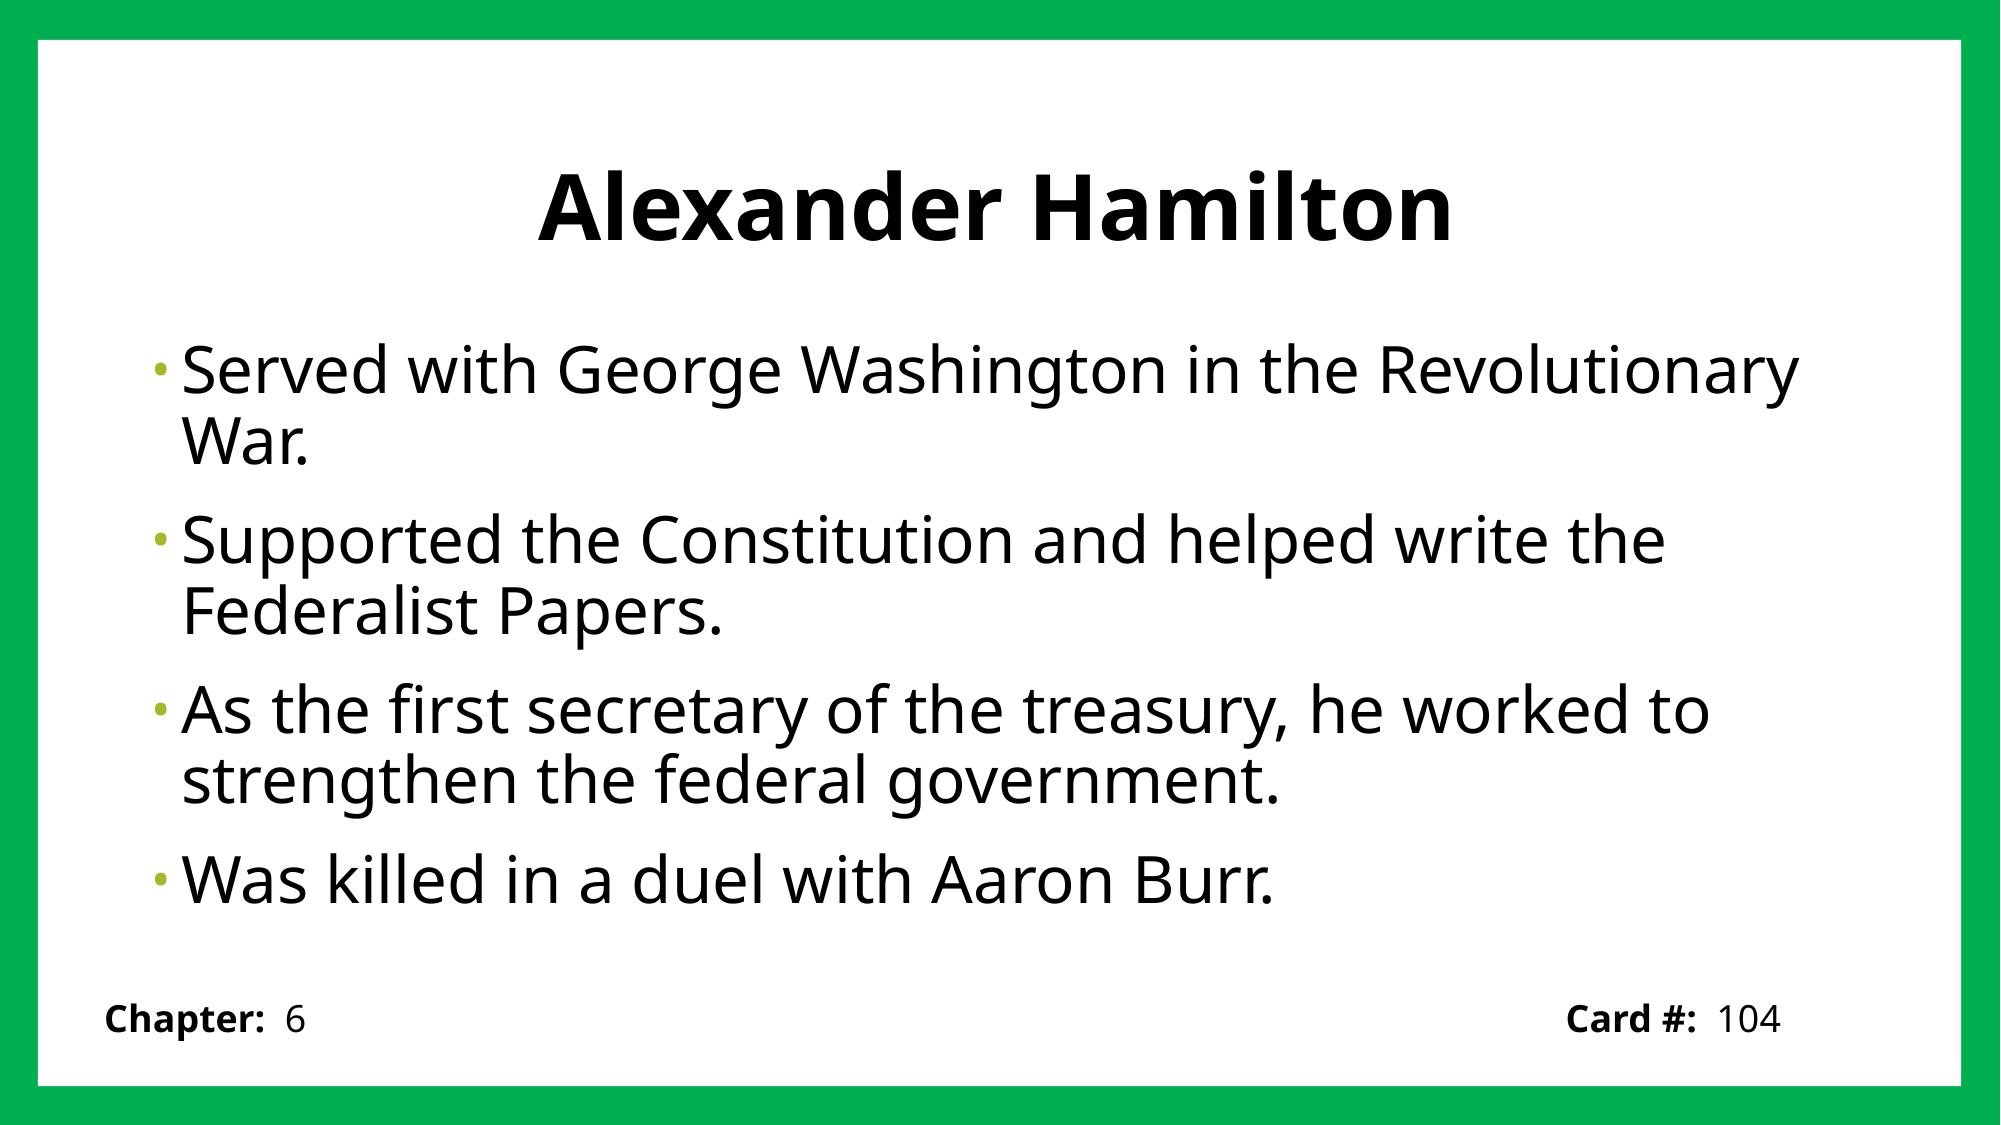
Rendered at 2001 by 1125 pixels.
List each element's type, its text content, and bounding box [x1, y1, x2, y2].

text_box Card #: 104 [1550, 987, 1913, 1047]
text_box Chapter: 6 [89, 987, 605, 1048]
list Served with George Washington in the Revolutionary War. Supported the Constitution and helped write the Federalist Papers. As the first secretary of the treasury, he worked to strengthen the federal government. Was killed in a duel with Aaron Burr. [129, 329, 1886, 926]
title Alexander Hamilton [187, 99, 1808, 323]
